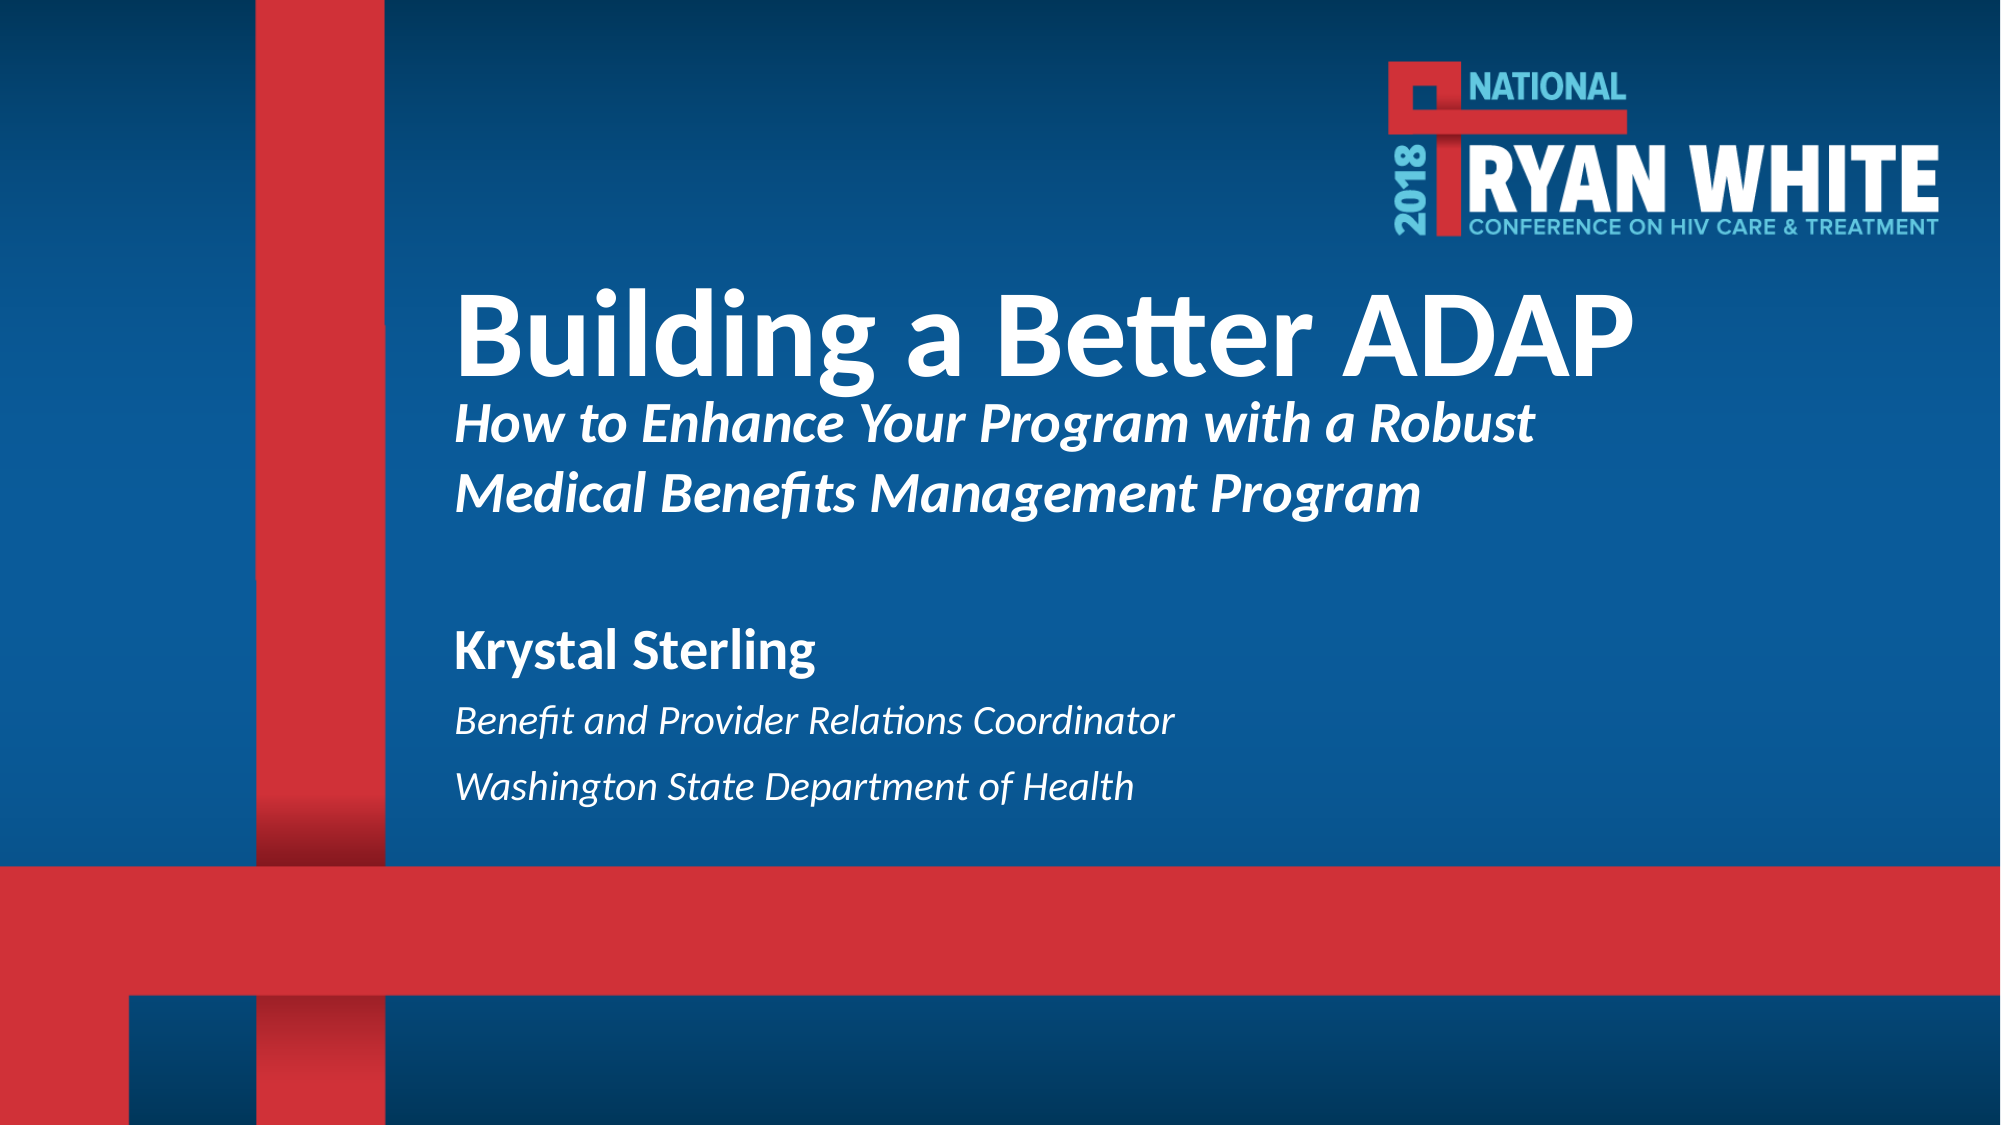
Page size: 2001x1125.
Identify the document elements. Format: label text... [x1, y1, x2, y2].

text_box How to Enhance Your Program with a Robust Medical Benefits Management Program [439, 376, 1707, 532]
title Building a Better ADAP [439, 268, 1926, 405]
list Benefit and Provider Relations Coordinator Washington State Department of Health [439, 691, 1926, 836]
picture [0, 0, 2001, 1125]
list Krystal Sterling [439, 611, 1926, 691]
